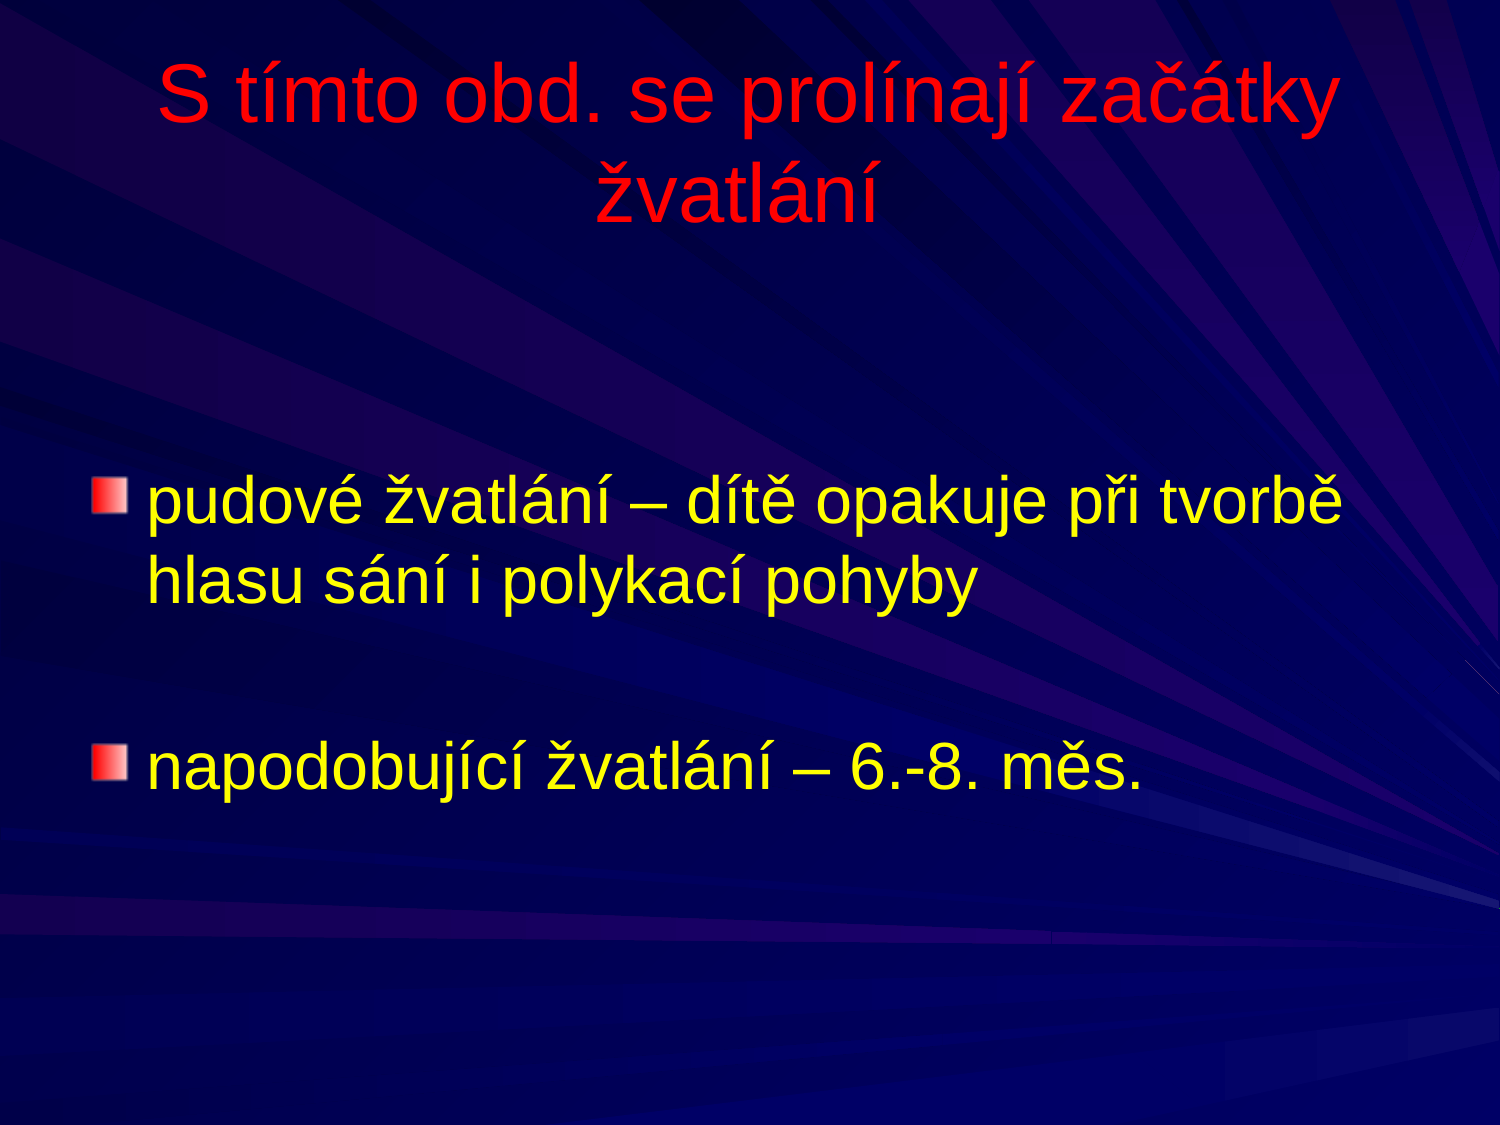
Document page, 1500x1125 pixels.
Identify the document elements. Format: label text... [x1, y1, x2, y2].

title S tímto obd. se prolínají začátky žvatlání [75, 45, 1425, 234]
picture [90, 475, 132, 518]
picture [90, 742, 132, 785]
list pudové žvatlání – dítě opakuje při tvorbě hlasu sání i polykací pohyby napodobující žvatlání – 6.-8. měs. [75, 262, 1425, 1006]
